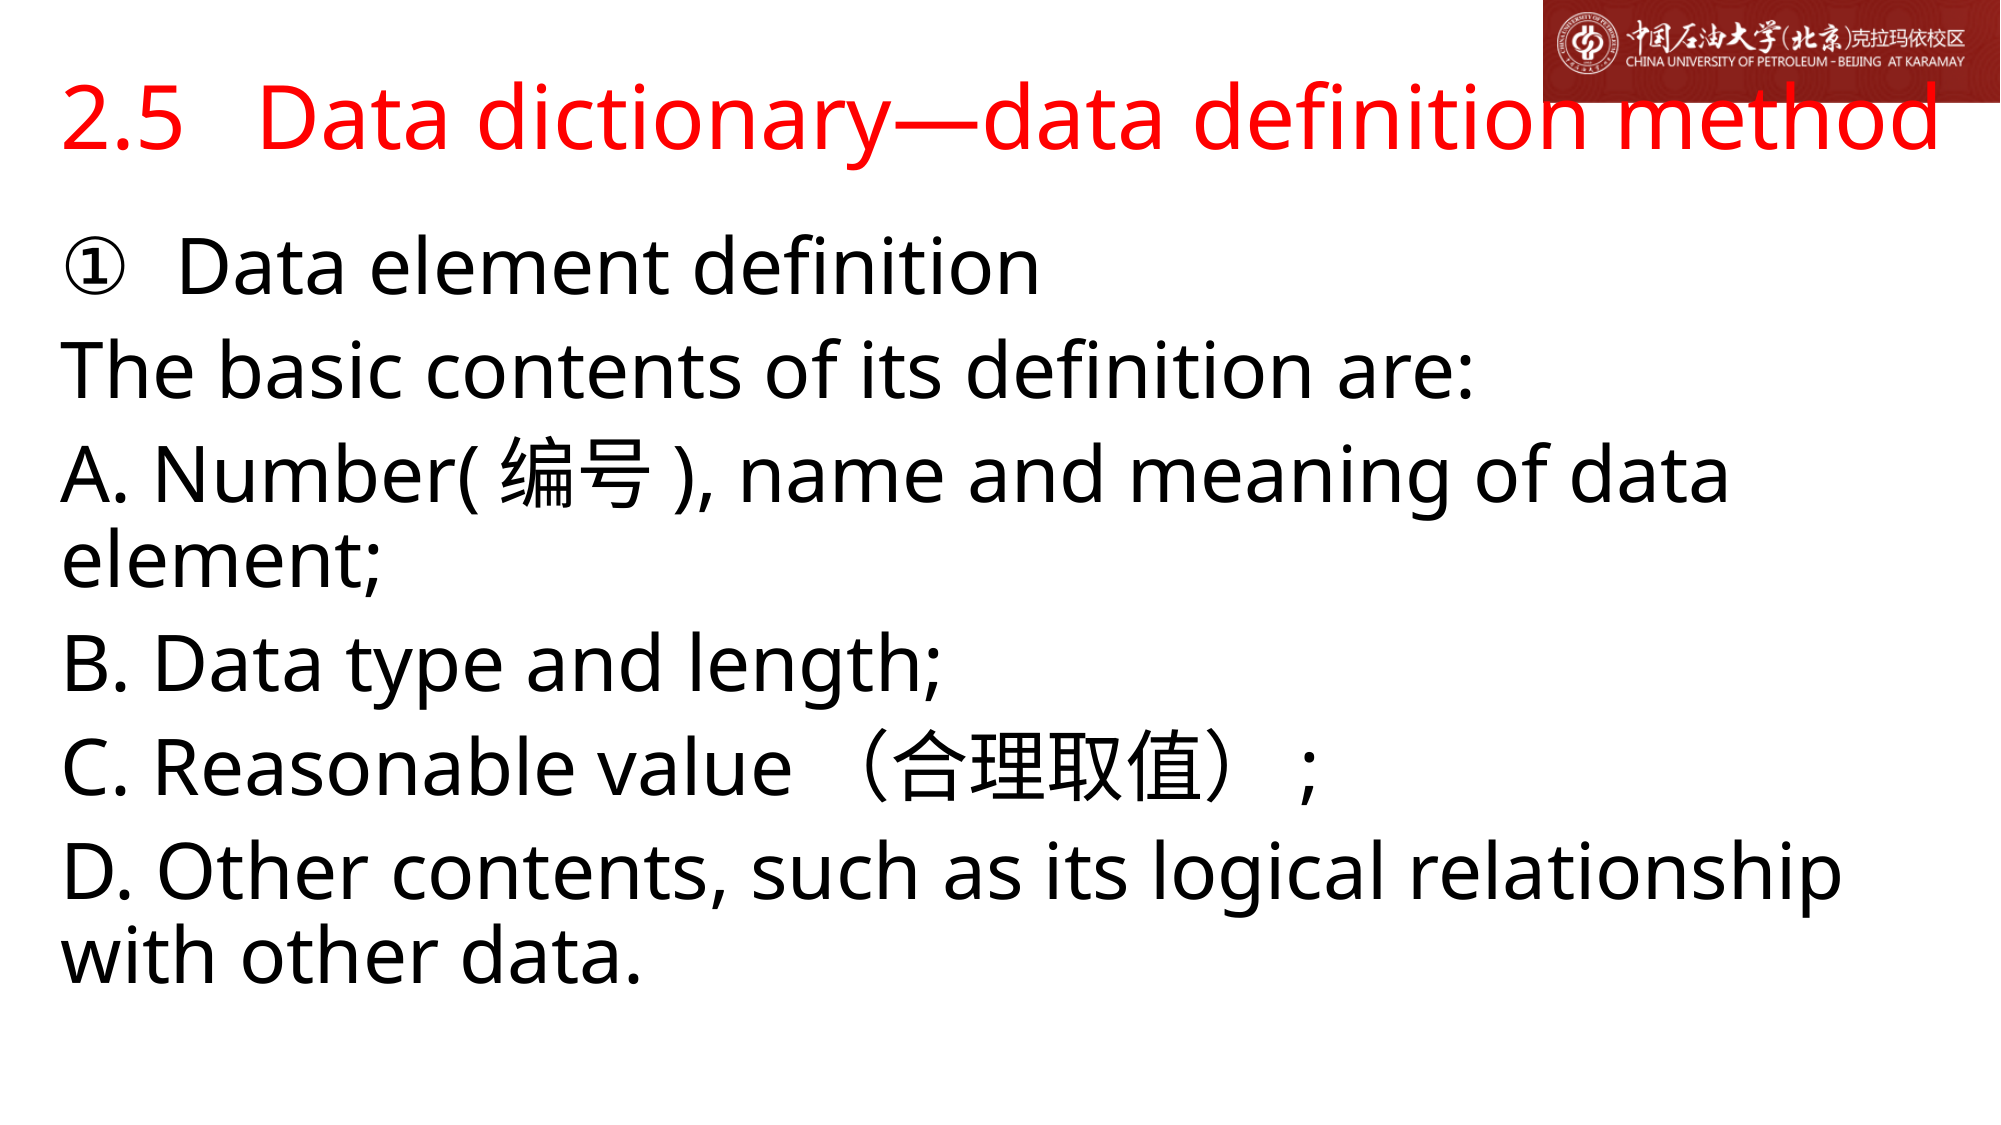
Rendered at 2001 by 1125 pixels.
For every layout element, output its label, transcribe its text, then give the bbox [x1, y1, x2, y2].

picture [1543, 0, 2000, 64]
list Data element definition The basic contents of its definition are: A. Number(编号), name and meaning of data element; B. Data type and length; C. Reasonable value（合理取值）; D. Other contents, such as its logical relationship with other data. [45, 219, 1955, 1014]
title 2.5 Data dictionary—data definition method [45, 64, 2000, 178]
